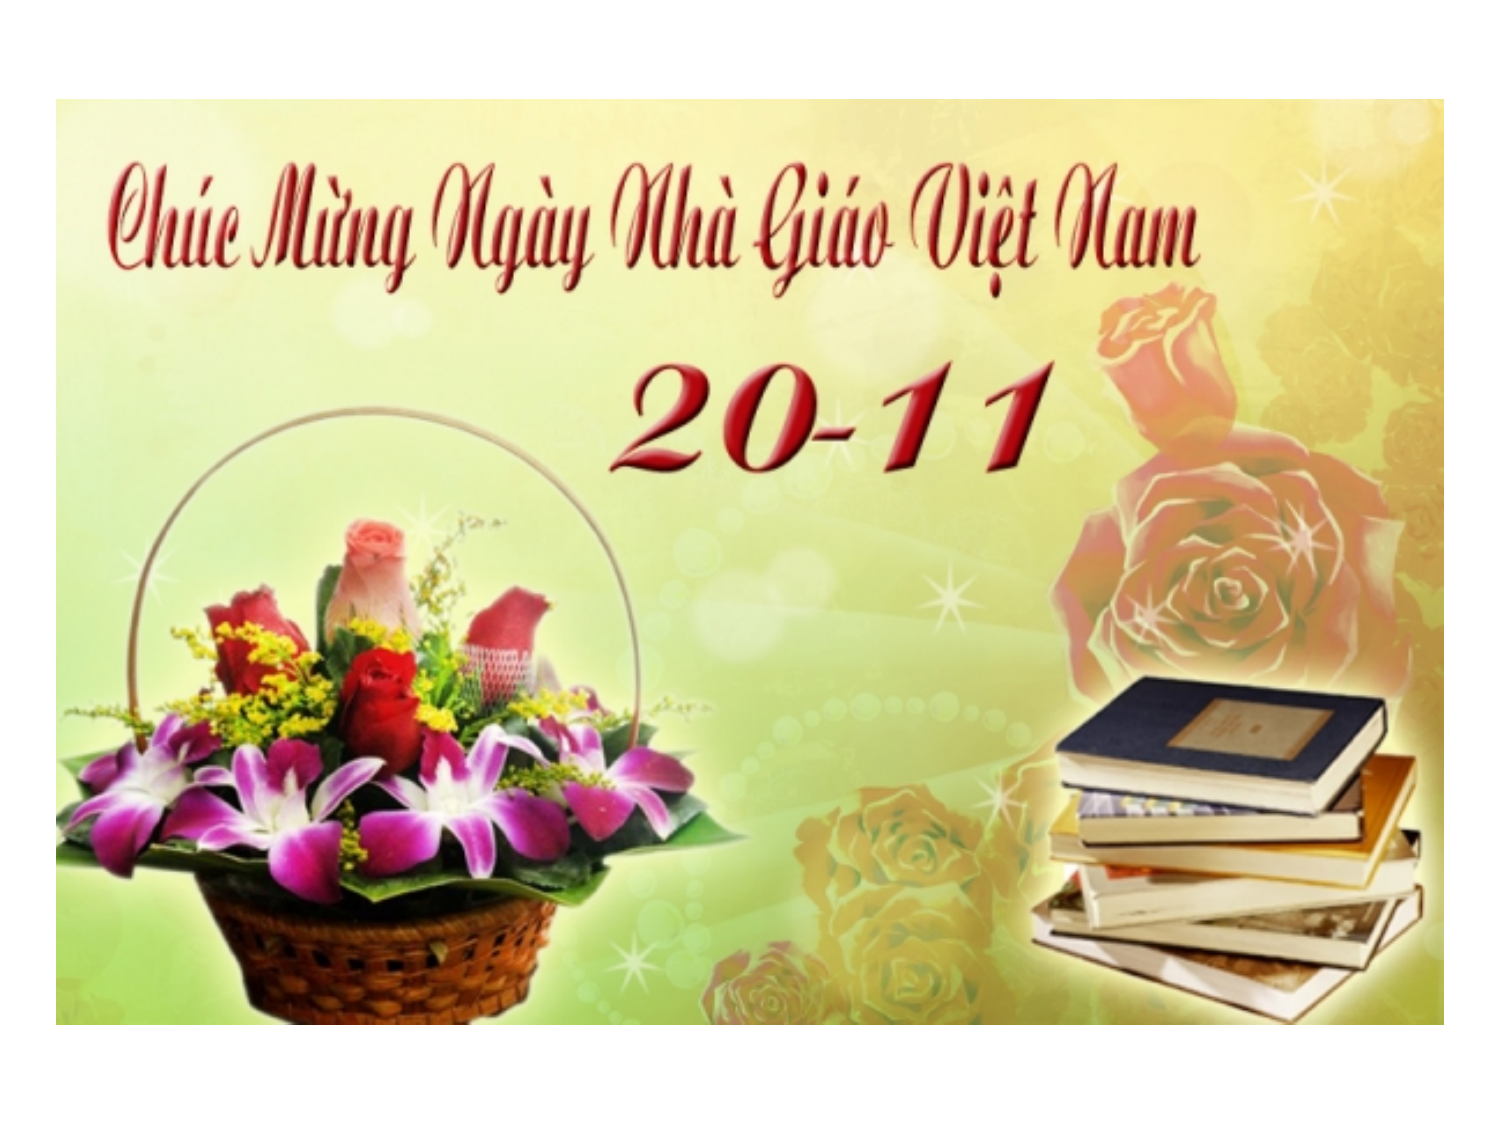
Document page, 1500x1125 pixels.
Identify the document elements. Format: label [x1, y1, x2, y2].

picture [56, 99, 1444, 1026]
